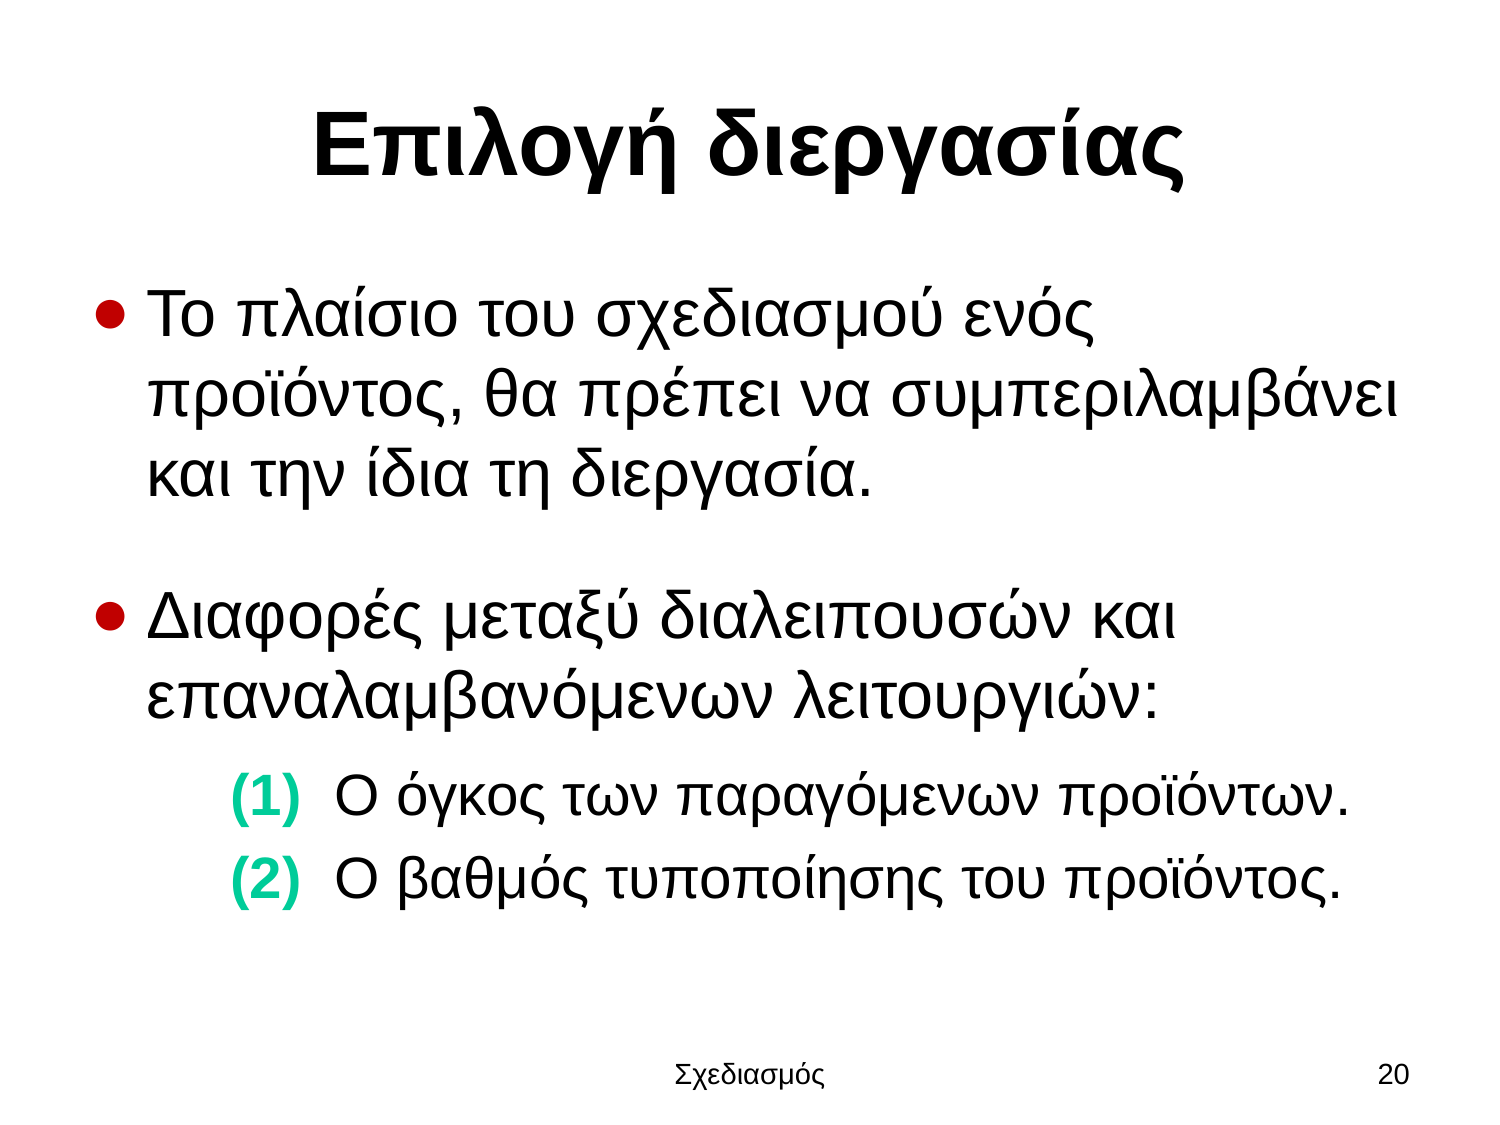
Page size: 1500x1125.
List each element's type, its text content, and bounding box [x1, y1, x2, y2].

title Επιλογή διεργασίας [75, 45, 1425, 233]
footer Σχεδιασμός [512, 1042, 988, 1103]
list Το πλαίσιο του σχεδιασμού ενός προϊόντος, θα πρέπει να συμπεριλαμβάνει και την ίδια τη διεργασία. Διαφορές μεταξύ διαλειπουσών και επαναλαμβανόμενων λειτουργιών: (1) Ο όγκος των παραγόμενων προϊόντων. (2) Ο βαθμός τυποποίησης του προϊόντος. [75, 262, 1425, 1005]
slide_number 20 [1074, 1042, 1425, 1103]
